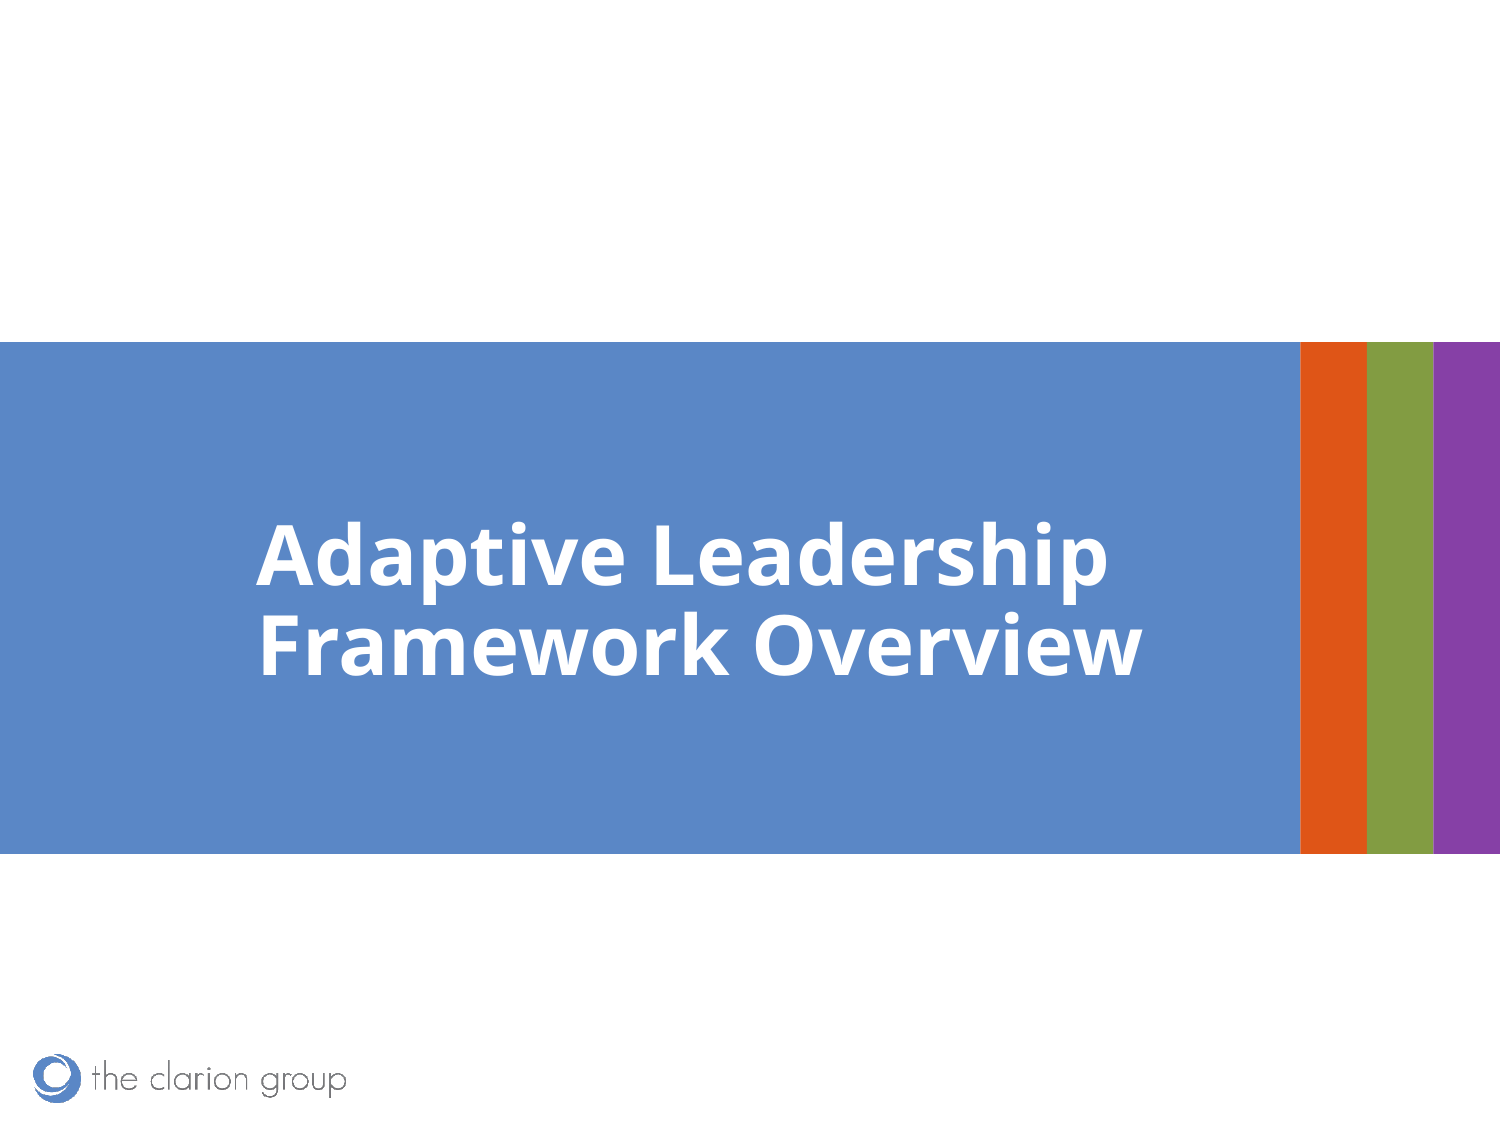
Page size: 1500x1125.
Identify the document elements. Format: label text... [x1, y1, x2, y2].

title Adaptive Leadership Framework Overview [241, 452, 1273, 755]
picture [33, 1054, 346, 1103]
